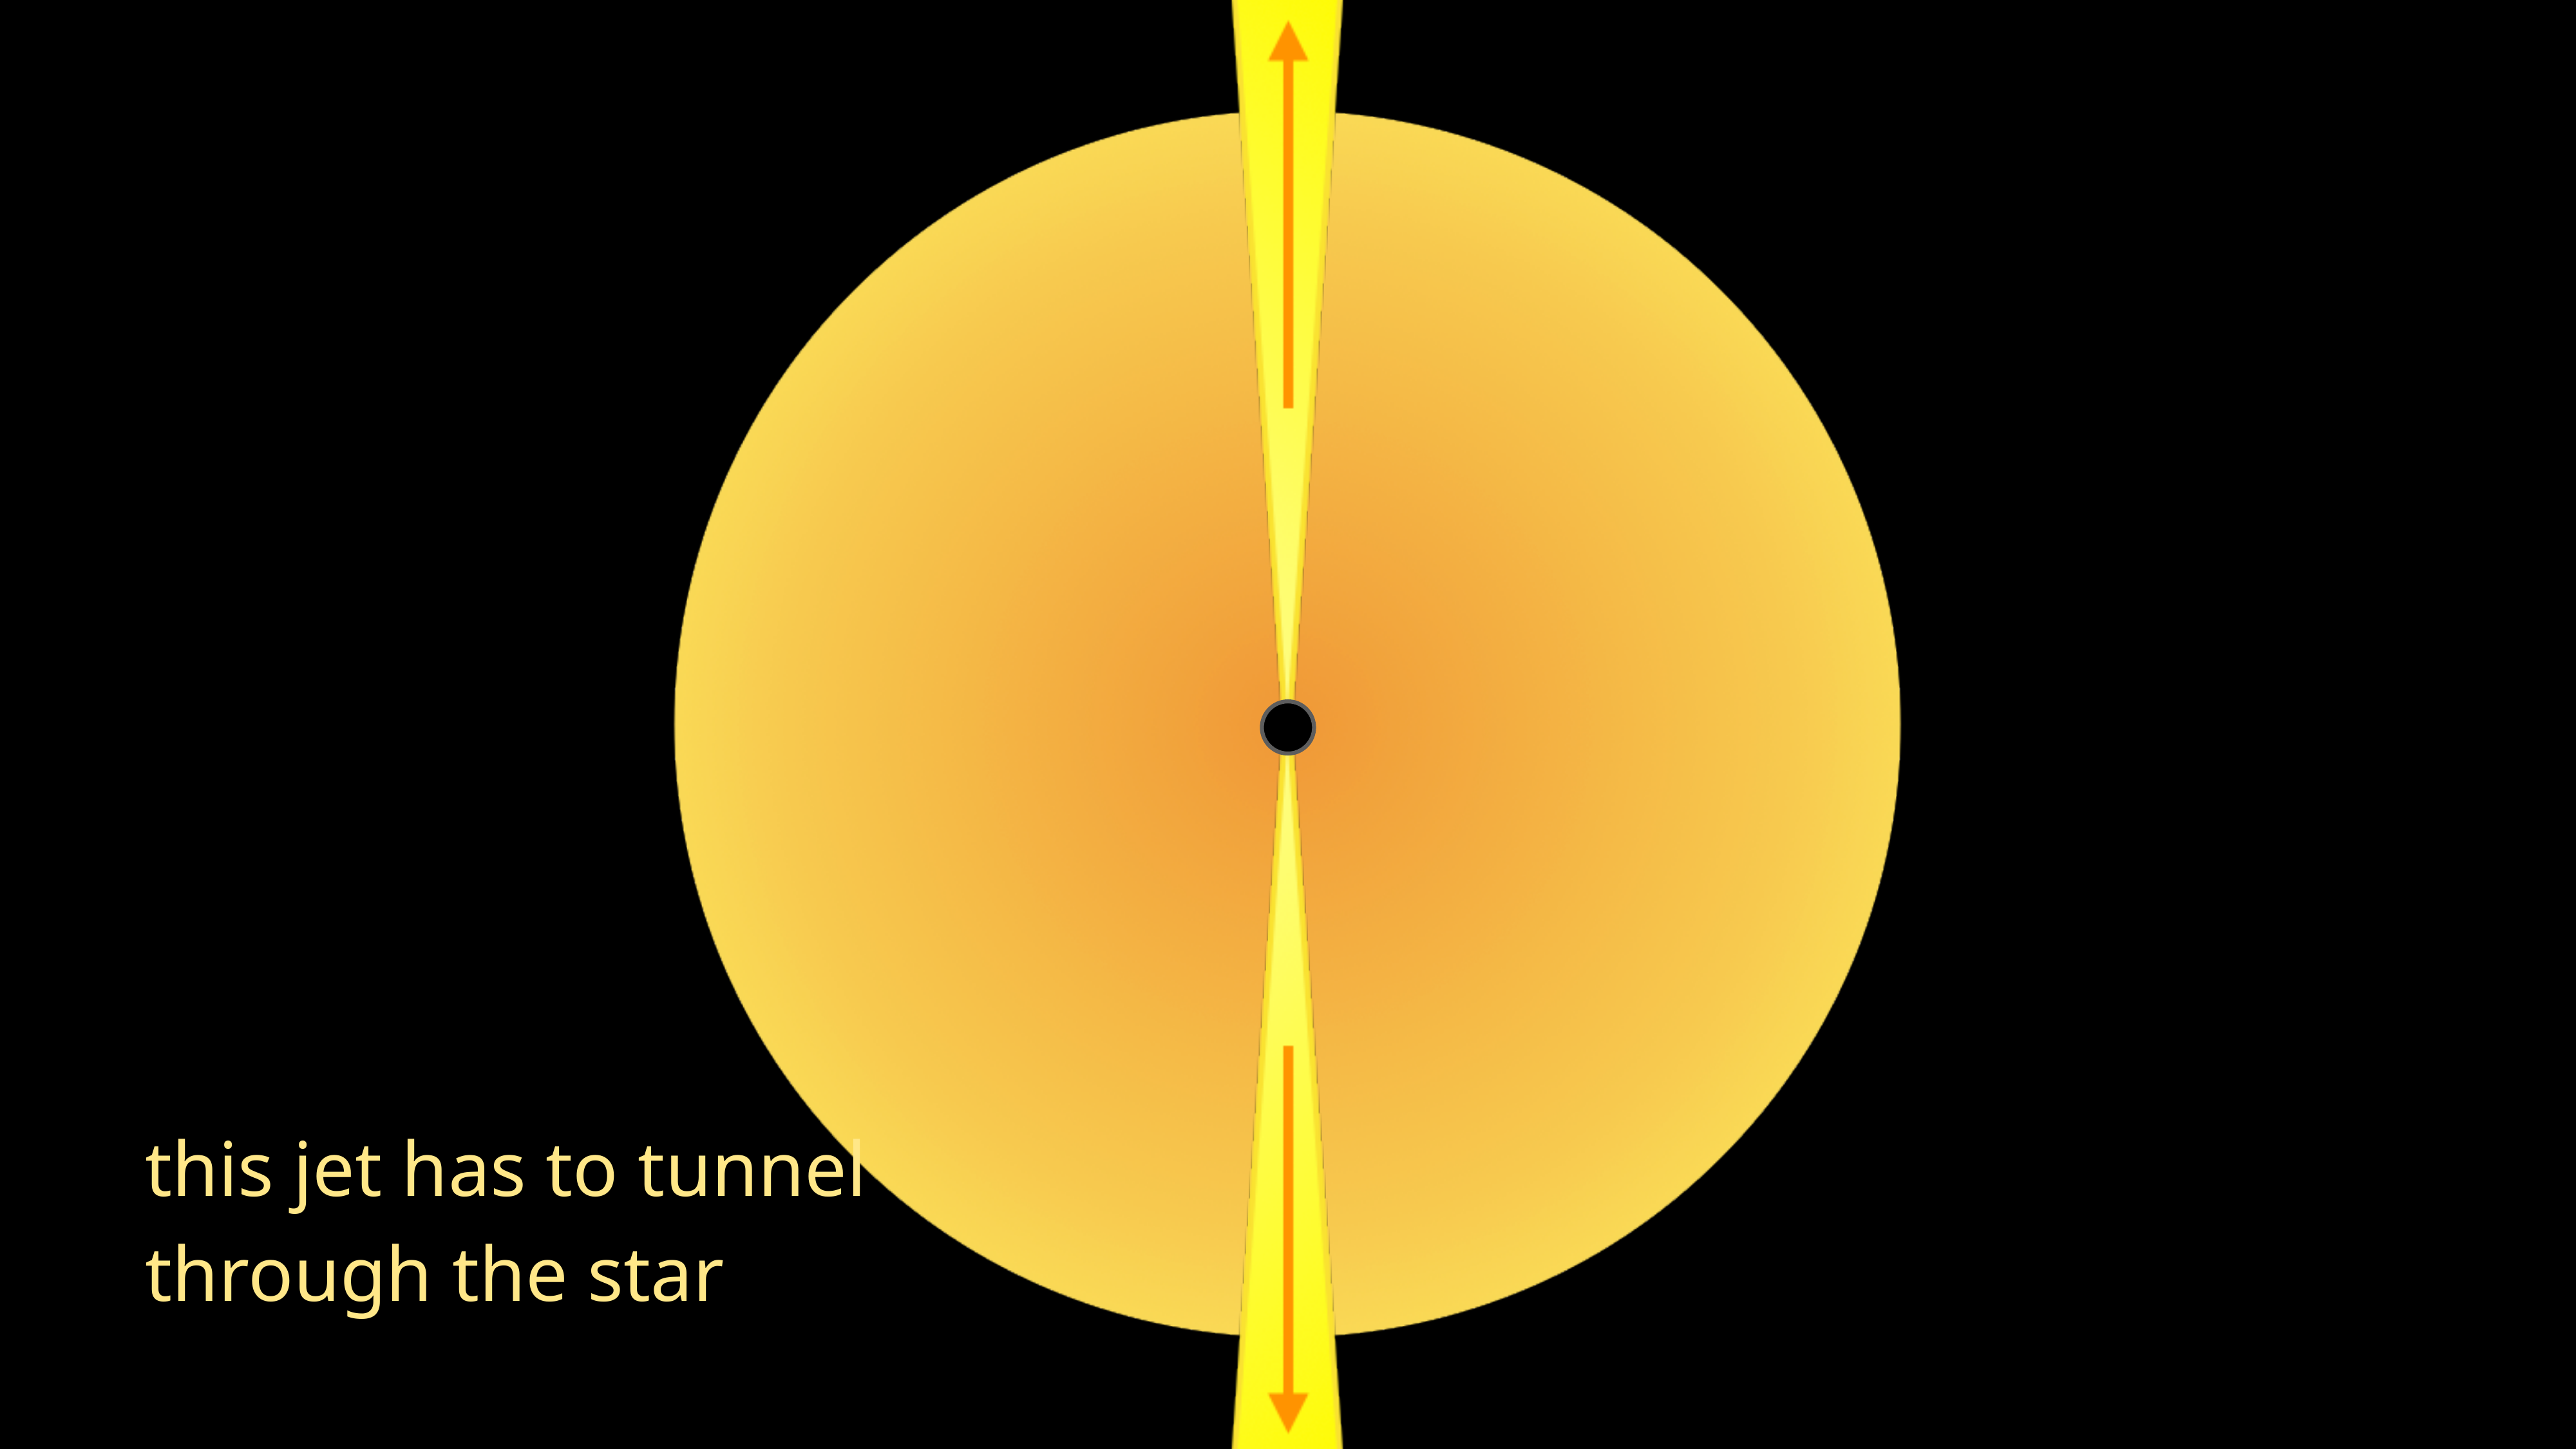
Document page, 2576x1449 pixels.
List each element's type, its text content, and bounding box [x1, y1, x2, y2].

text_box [1262, 701, 1314, 754]
text_box [1348, 109, 1904, 1340]
text_box [672, 109, 1228, 1340]
text_box this jet has to tunnel through the star [144, 1106, 869, 1316]
text_box [1228, 0, 1348, 1449]
